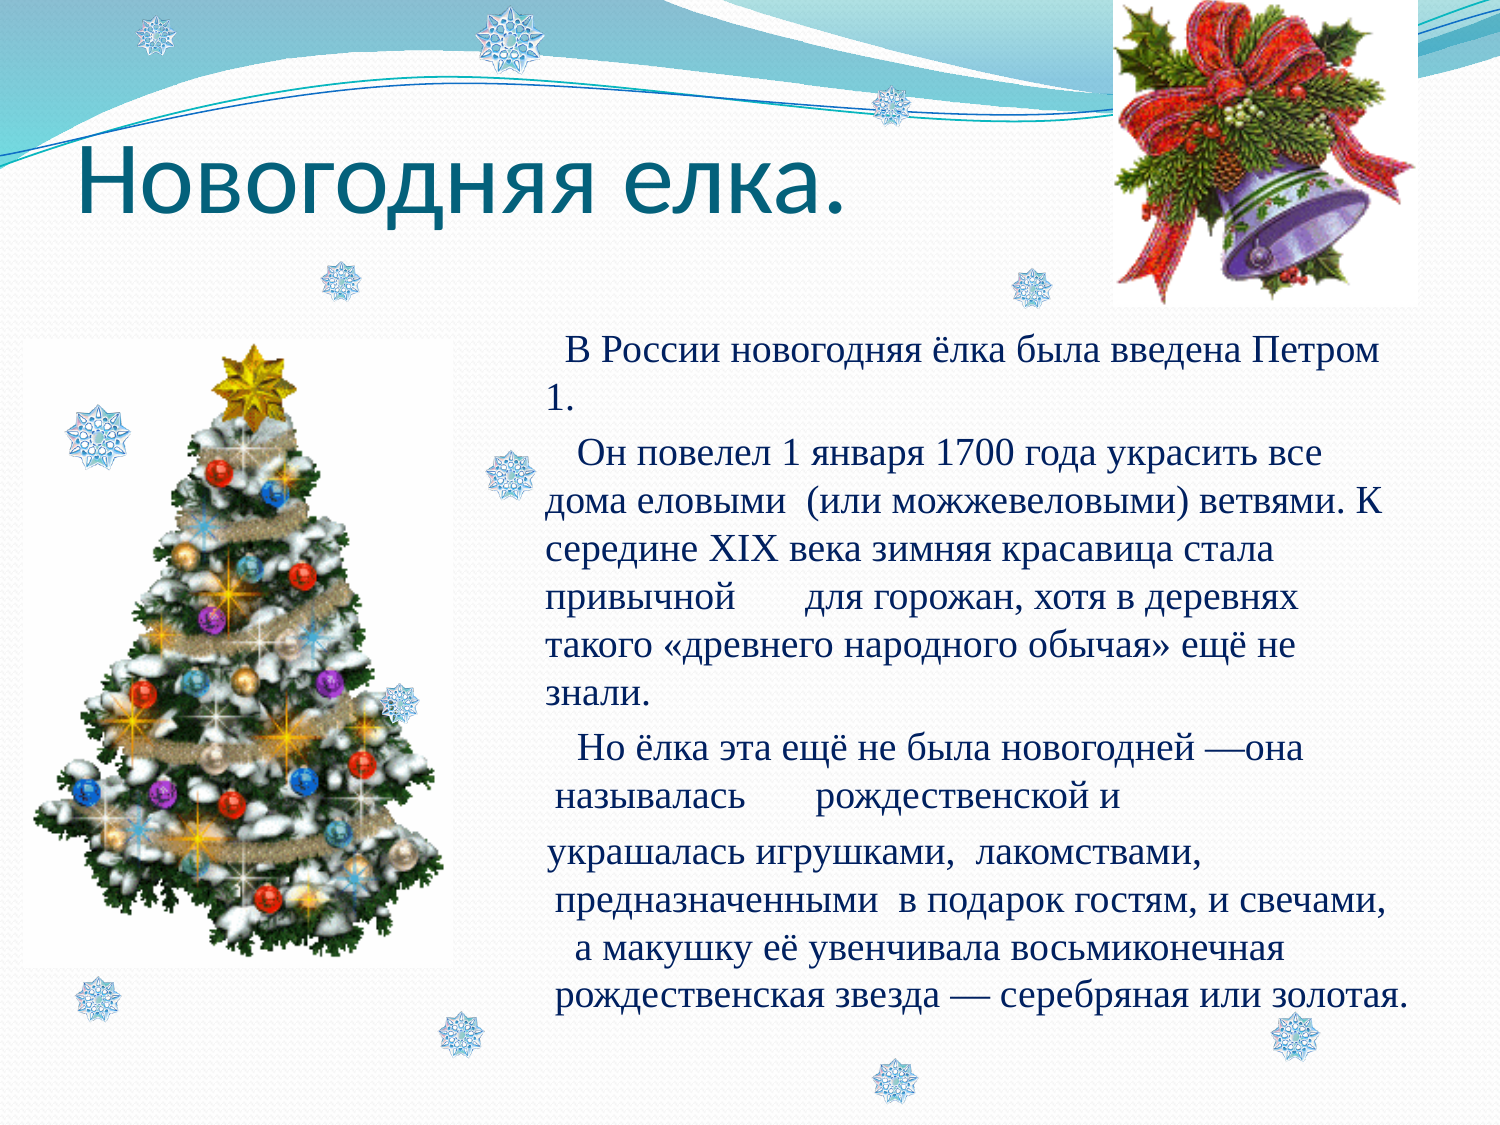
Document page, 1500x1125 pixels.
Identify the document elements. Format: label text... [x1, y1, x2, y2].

picture [58, 398, 135, 477]
list В России новогодняя ёлка была введена Петром 1. Он повелел 1 января 1700 года украсить все дома еловыми (или можжевеловыми) ветвями. К середине XIX века зимняя красавица стала привычной для горожан, хотя в деревнях такого «древнего народного обычая» ещё не знали. Но ёлка эта ещё не была новогодней —она называлась рождественской и украшалась игрушками, лакомствами, предназначенными в подарок гостям, и свечами, а макушку её увенчивала восьмиконечная рождественская звезда — серебряная или золотая. [492, 314, 1425, 1079]
title Новогодняя елка. [75, 46, 1106, 235]
picture [866, 1054, 921, 1110]
picture [433, 1007, 487, 1063]
picture [866, 81, 915, 131]
picture [1265, 1007, 1323, 1067]
picture [131, 11, 179, 61]
picture [374, 679, 423, 729]
picture [480, 445, 540, 506]
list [23, 339, 453, 969]
picture [1113, 0, 1419, 307]
picture [1007, 263, 1055, 313]
picture [316, 257, 364, 307]
picture [70, 979, 124, 1028]
picture [468, 0, 549, 83]
